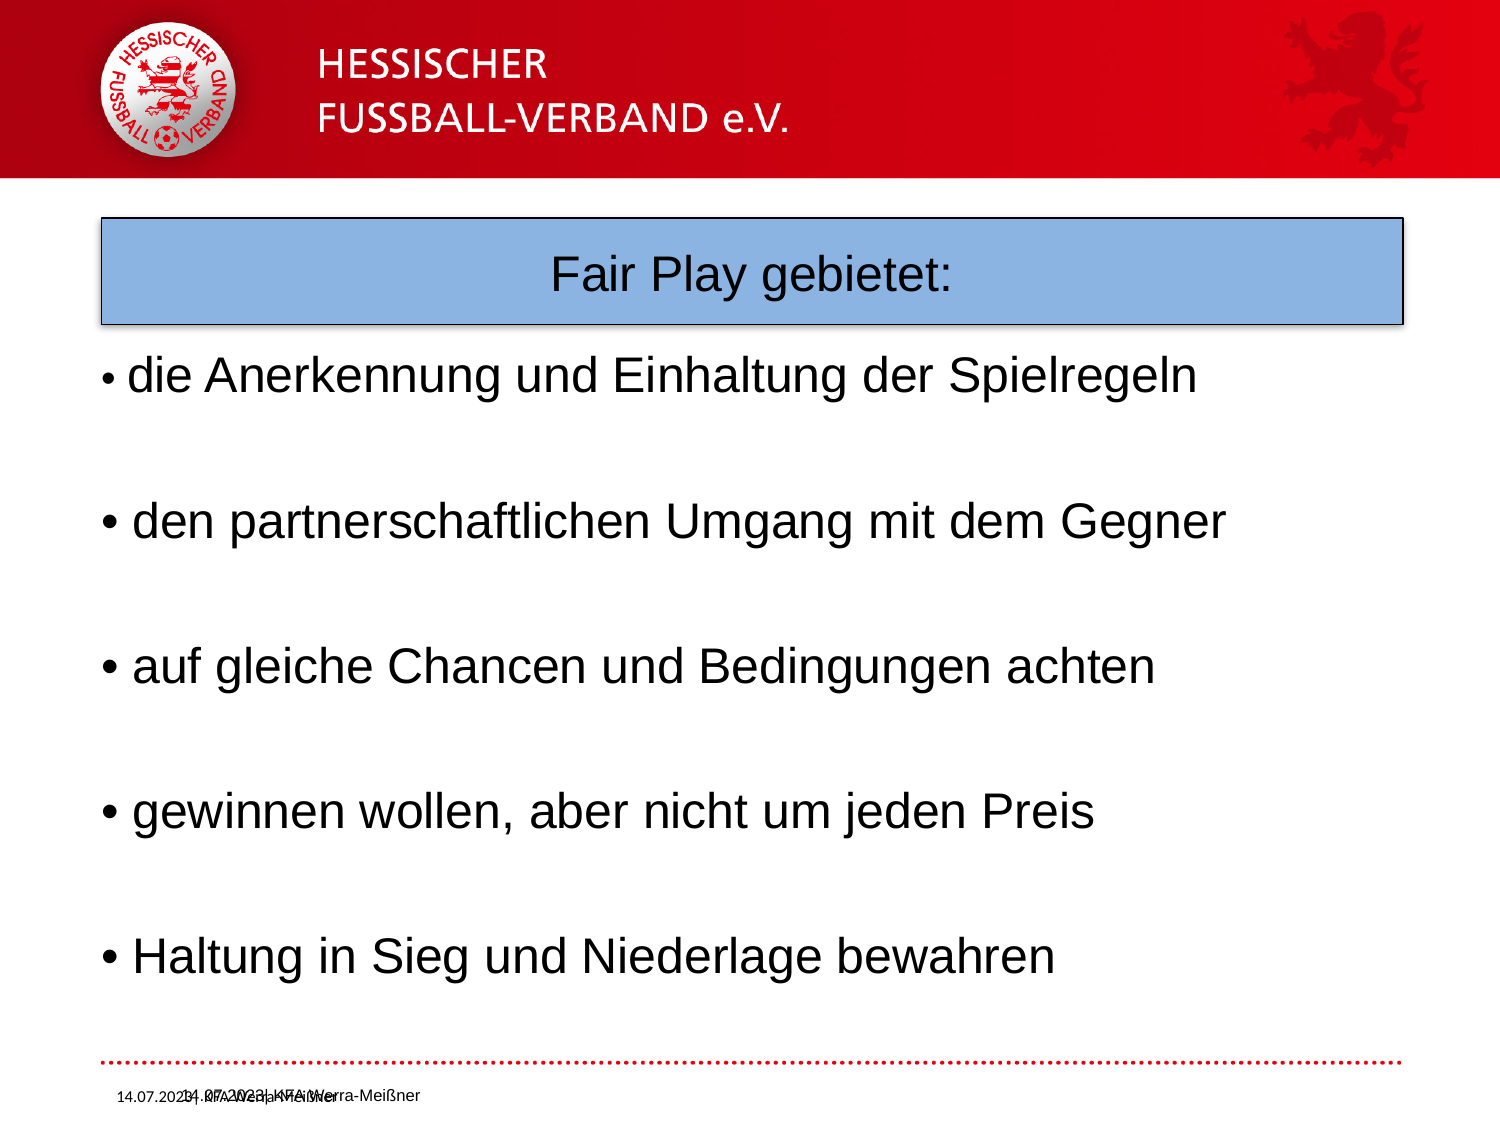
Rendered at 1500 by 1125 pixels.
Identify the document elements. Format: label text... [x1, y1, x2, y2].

picture [0, 0, 1500, 1125]
footer 14.07.2023| KFA Werra-Meißner [166, 1072, 1459, 1118]
text_box 14.07.2023| KFA Werra-Meißner [101, 1077, 1406, 1114]
title Fair Play gebietet: [101, 218, 1403, 325]
list • die Anerkennung und Einhaltung der Spielregeln • den partnerschaftlichen Umgang mit dem Gegner • auf gleiche Chancen und Bedingungen achten • gewinnen wollen, aber nicht um jeden Preis • Haltung in Sieg und Niederlage bewahren [101, 342, 1402, 999]
